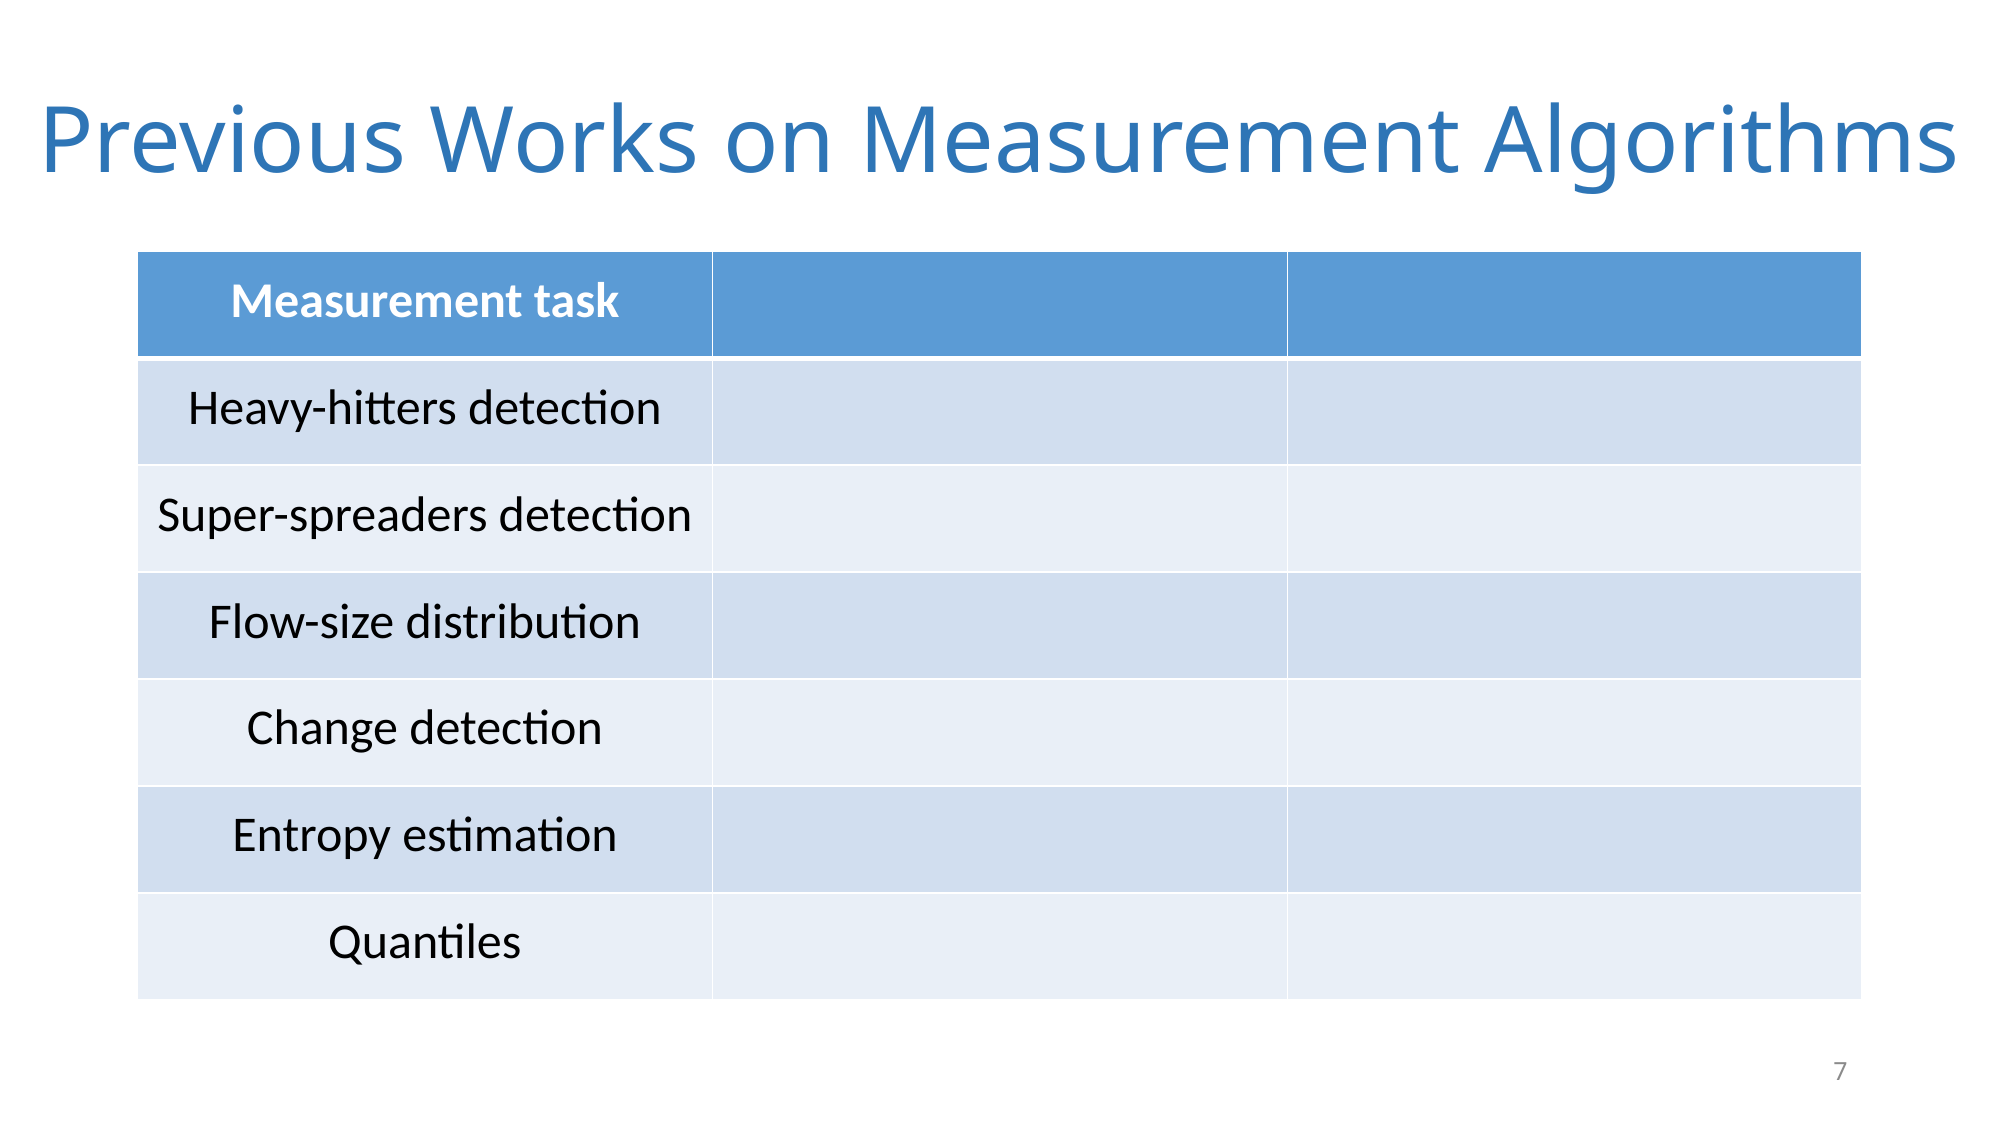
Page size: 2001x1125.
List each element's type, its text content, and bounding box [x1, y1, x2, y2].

table_header [1288, 252, 1861, 356]
table_cell [713, 466, 1287, 571]
table_header [713, 252, 1287, 356]
table_cell [713, 894, 1287, 999]
table_cell Super-spreaders detection [138, 466, 712, 571]
table_header Measurement task [138, 252, 712, 356]
table_cell [713, 573, 1287, 678]
title Previous Works on Measurement Algorithms [0, 31, 2000, 255]
table_cell [1288, 361, 1861, 464]
table_cell [1288, 573, 1861, 678]
table_cell [713, 680, 1287, 785]
table_cell [1288, 894, 1861, 999]
table_cell Heavy-hitters detection [138, 361, 712, 464]
slide_number 7 [1412, 1042, 1863, 1103]
table_cell Flow-size distribution [138, 573, 712, 678]
table_cell Entropy estimation [138, 787, 712, 892]
table_cell [1288, 787, 1861, 892]
table_cell [713, 787, 1287, 892]
table_cell [713, 361, 1287, 464]
table_cell Quantiles [138, 894, 712, 999]
table_cell Change detection [138, 680, 712, 785]
table_cell [1288, 466, 1861, 571]
table_cell [1288, 680, 1861, 785]
